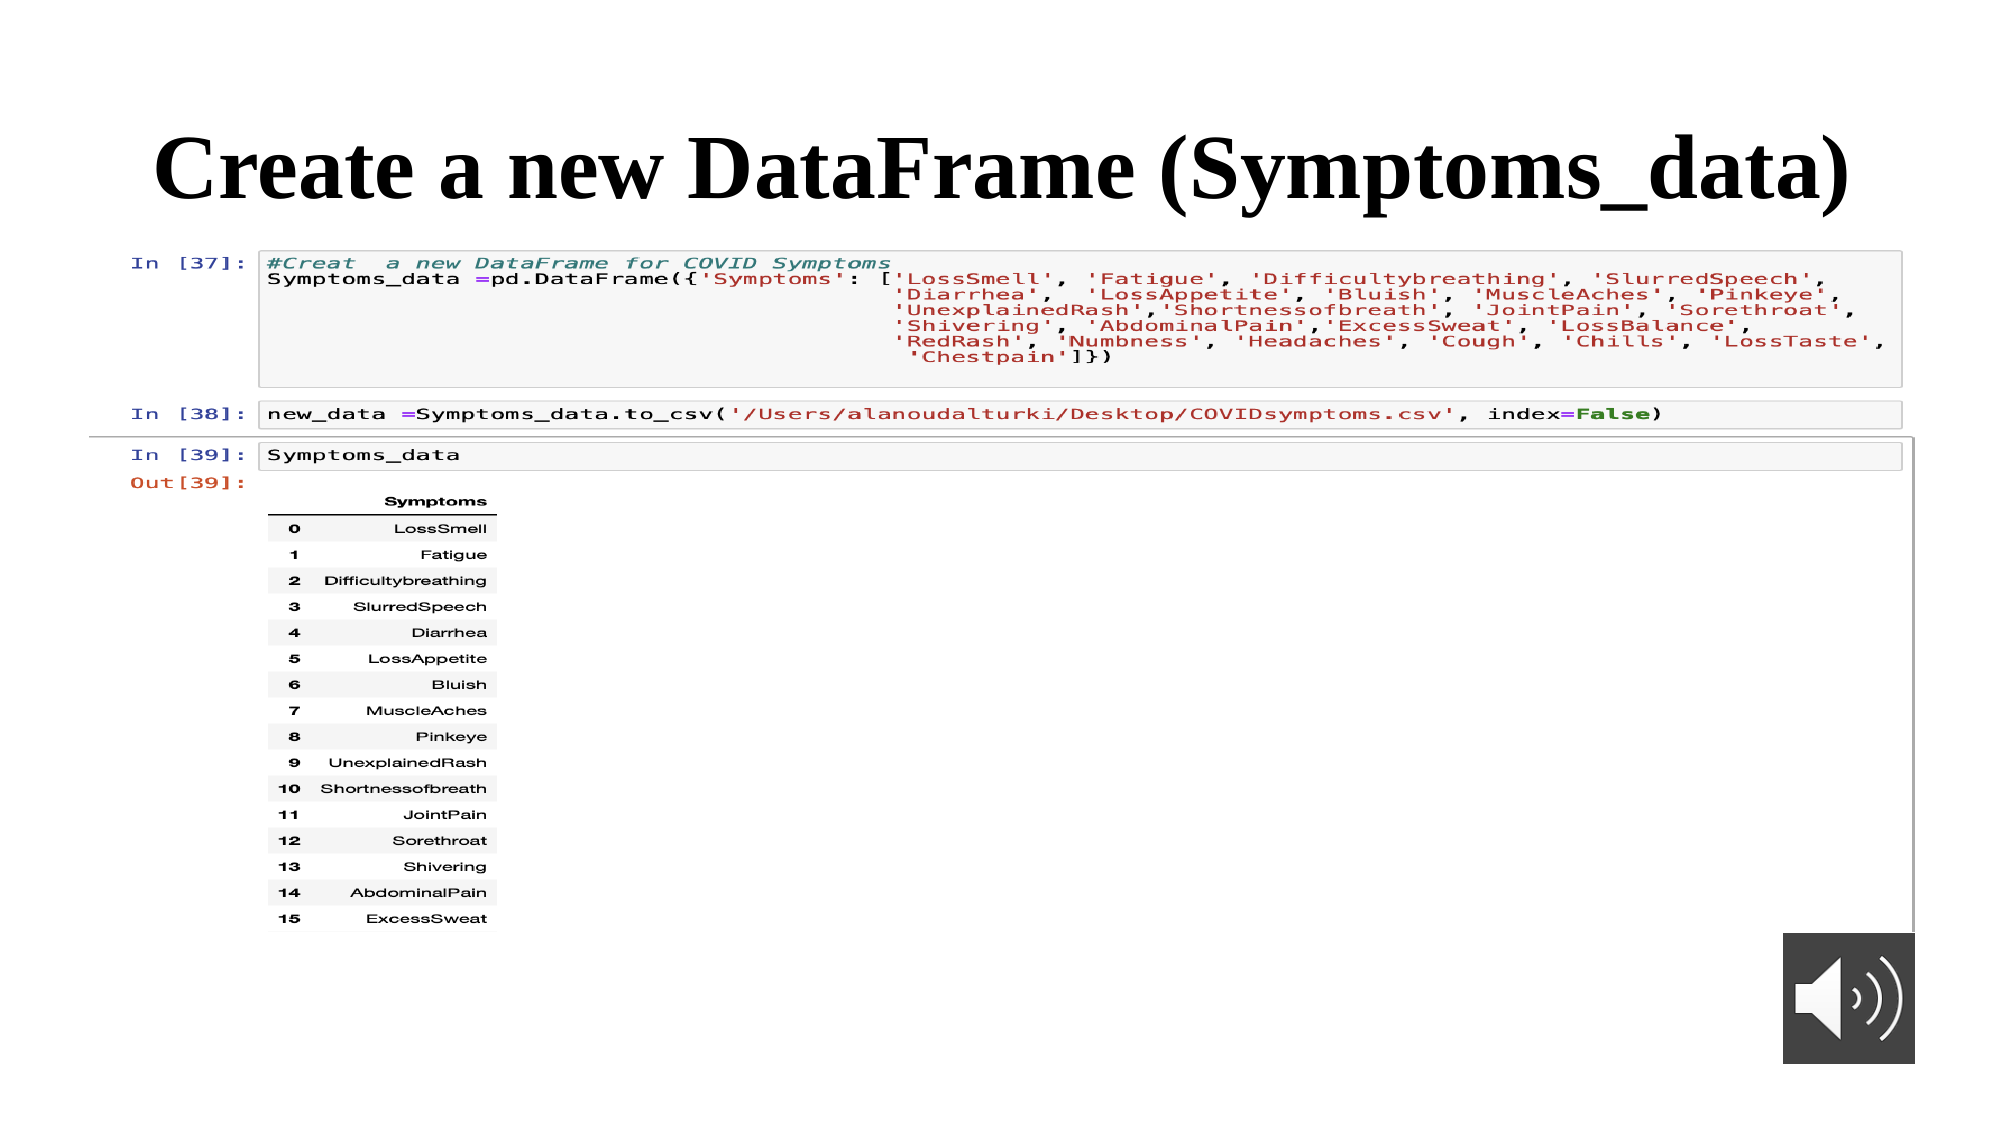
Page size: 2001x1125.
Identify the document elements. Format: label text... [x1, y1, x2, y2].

picture [89, 246, 1932, 1066]
title Create a new DataFrame (Symptoms_data) [137, 59, 1884, 246]
